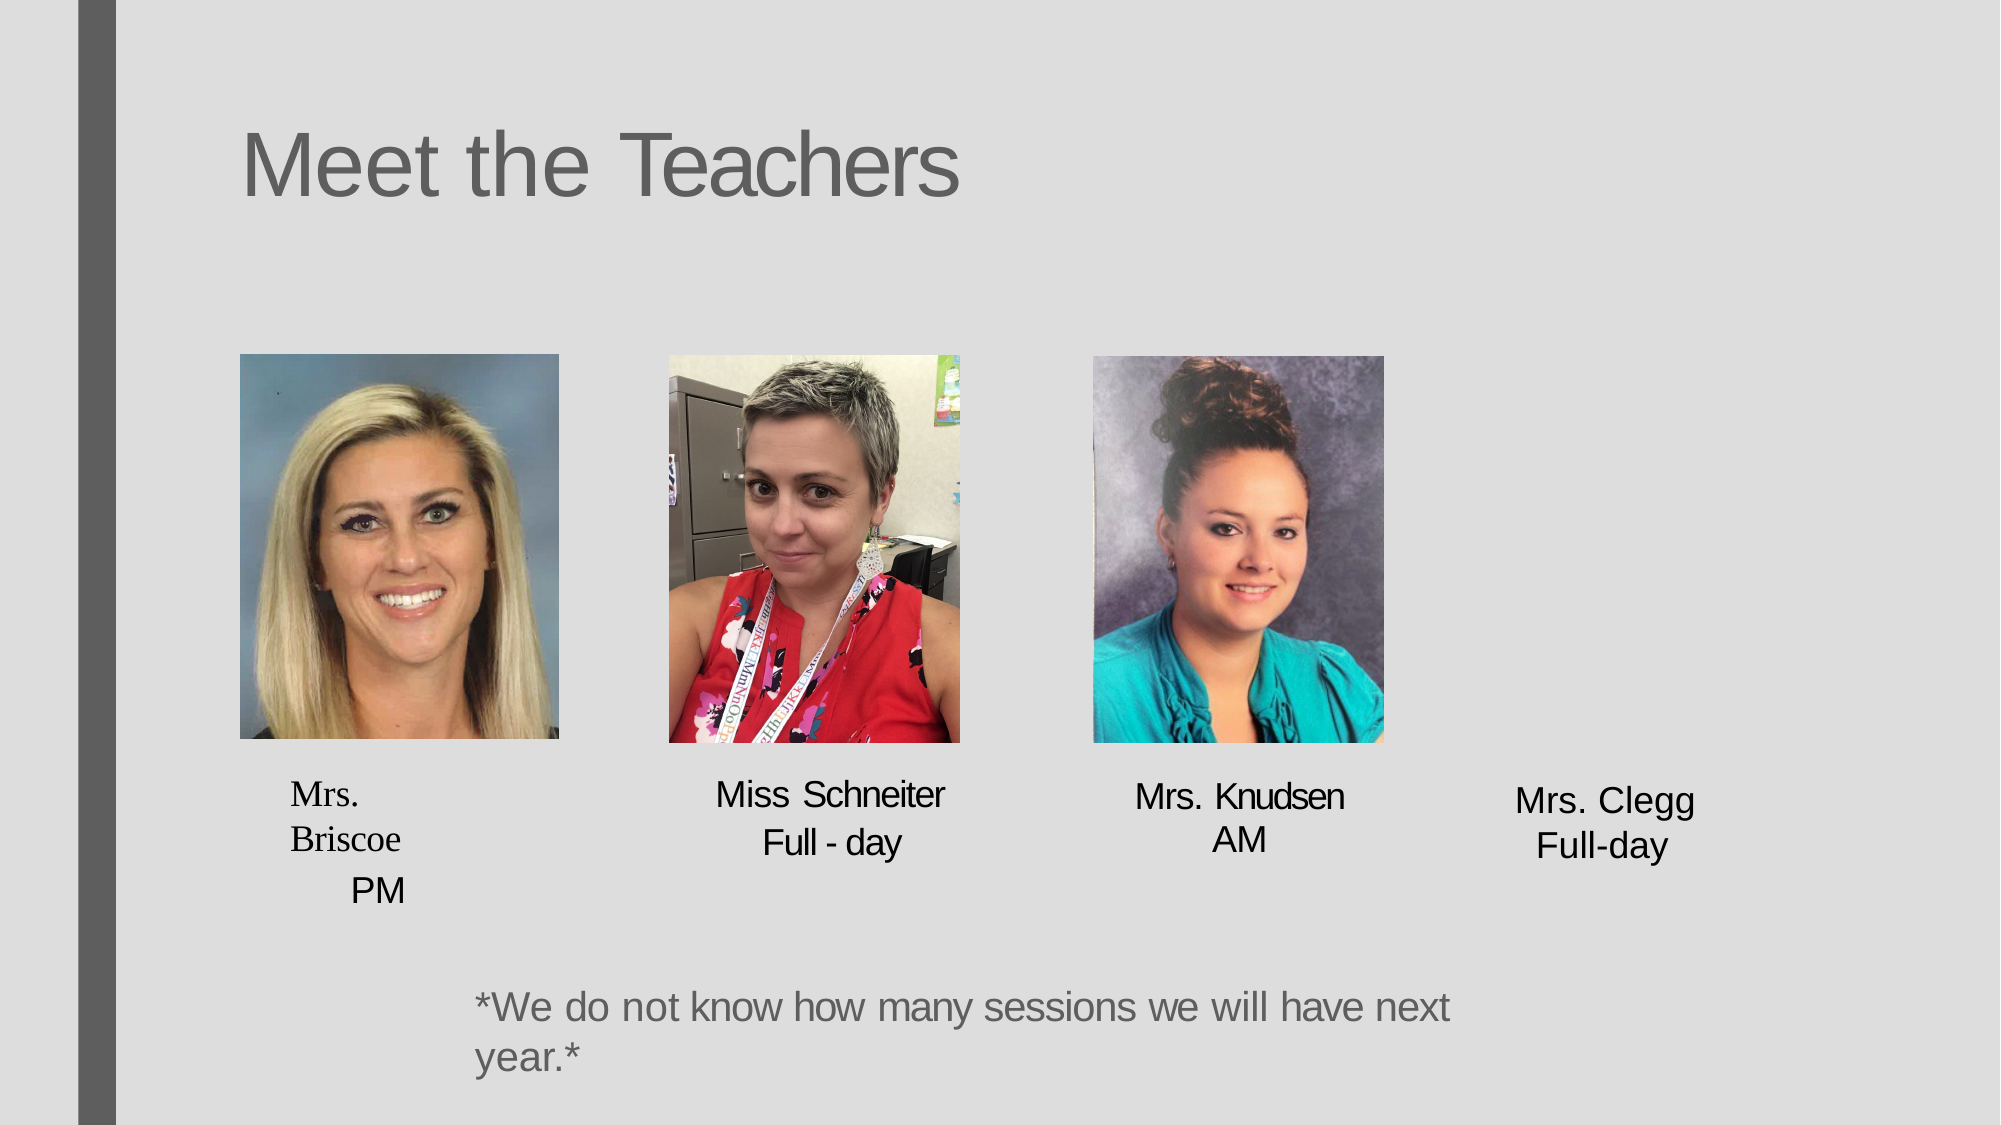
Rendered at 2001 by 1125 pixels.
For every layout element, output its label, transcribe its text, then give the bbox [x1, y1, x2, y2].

text_box Mrs. Briscoe PM [287, 759, 481, 911]
picture [1093, 355, 1385, 744]
text_box *We do not know how many sessions we will have next year.* [472, 977, 1552, 1080]
title Meet the Teachers [233, 103, 1456, 294]
text_box Mrs. Clegg Full-day [1500, 768, 1736, 874]
text_box Miss Schneiter Full - day [713, 766, 949, 864]
picture [240, 354, 559, 740]
text_box Mrs. Knudsen AM [1132, 768, 1346, 861]
picture [668, 355, 961, 744]
